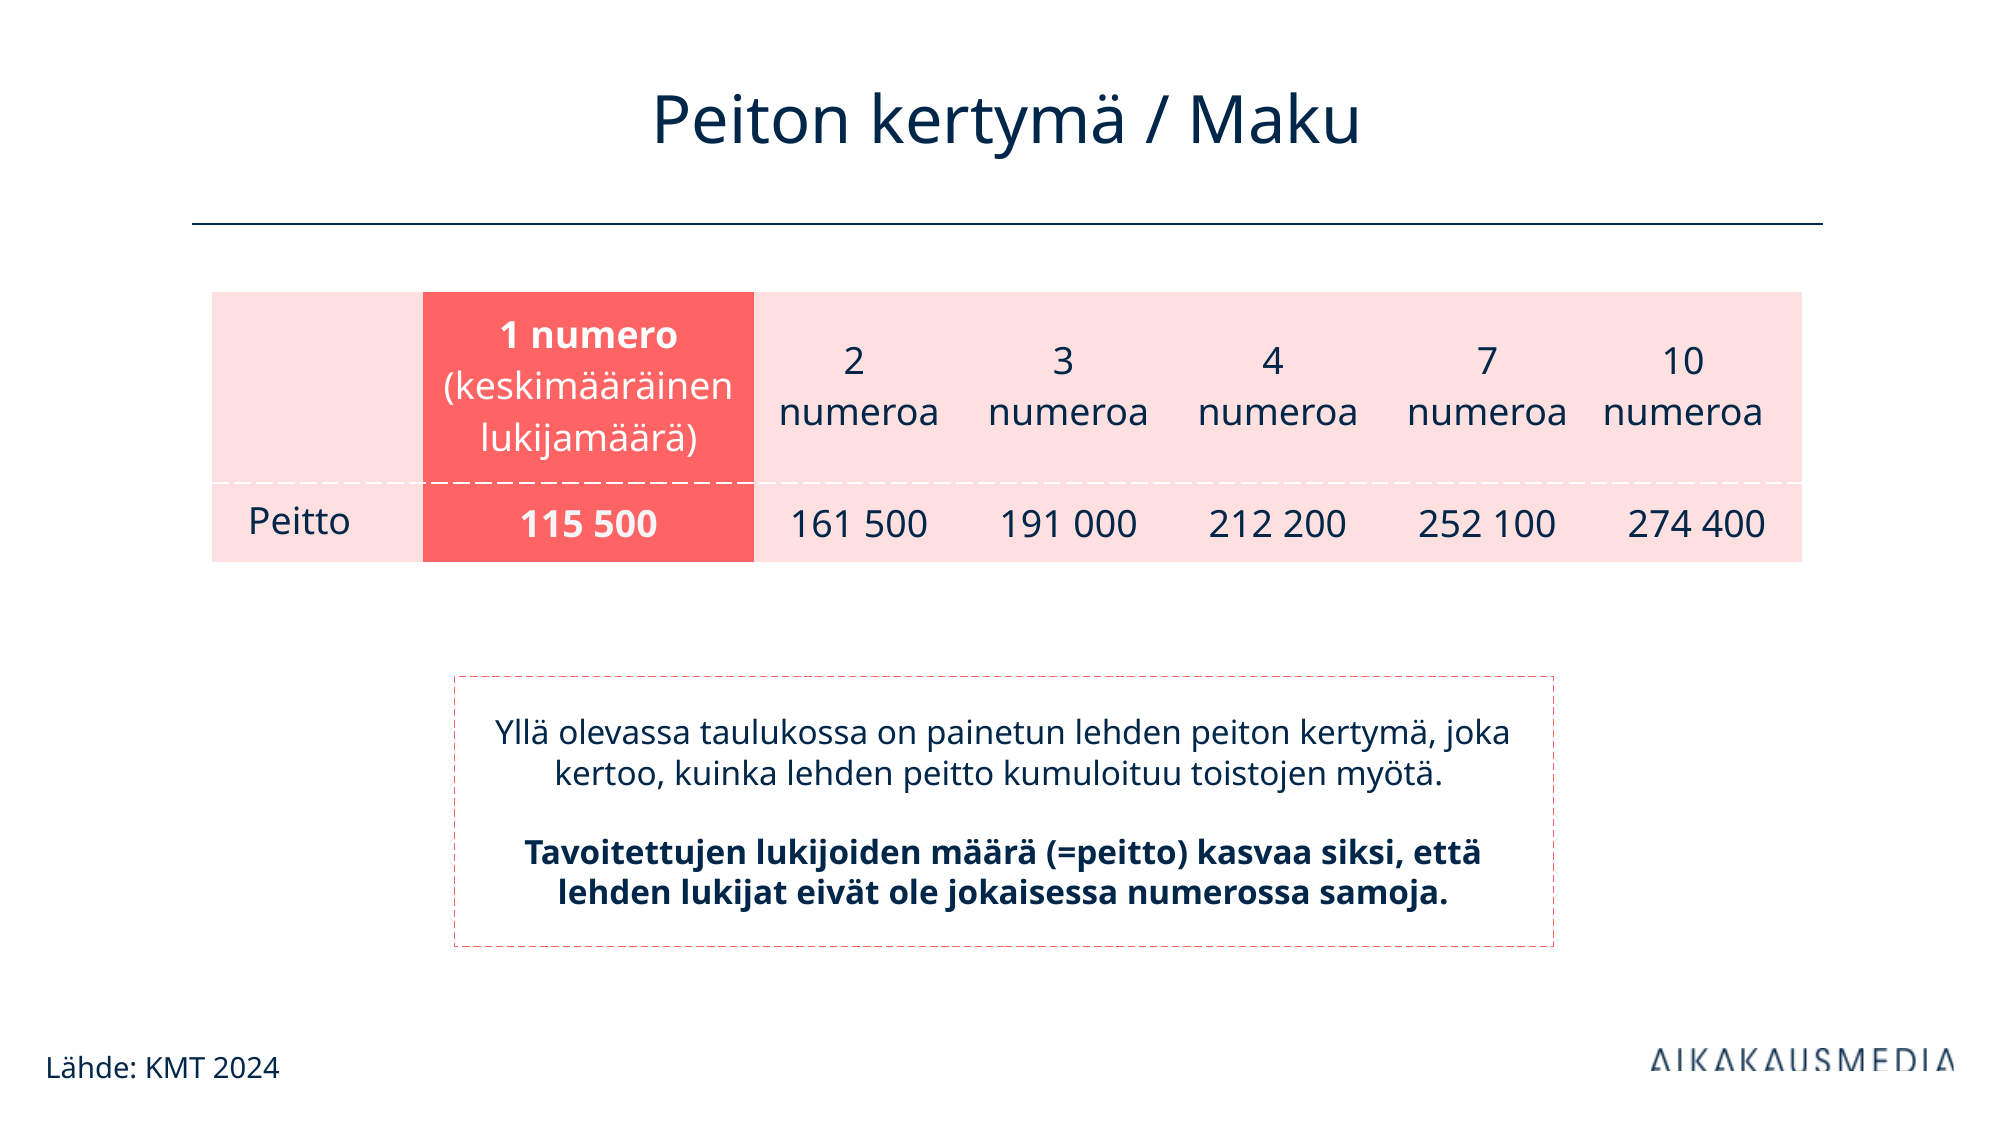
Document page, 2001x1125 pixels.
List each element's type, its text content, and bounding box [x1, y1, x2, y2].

table_cell 161 500 [754, 483, 964, 562]
table_header 4 numeroa [1173, 292, 1383, 483]
table_header 10 numeroa [1592, 292, 1802, 483]
table_cell 274 400 [1592, 483, 1802, 562]
table_cell 115 500 [423, 483, 754, 562]
table_header 7 numeroa [1383, 292, 1592, 483]
table_cell 191 000 [964, 483, 1173, 562]
table_header 3 numeroa [964, 292, 1173, 483]
title Peiton kertymä / Maku [191, 20, 1823, 225]
table_header [212, 292, 423, 483]
table_header 1 numero (keskimääräinen lukijamäärä) [423, 292, 754, 483]
table_cell 212 200 [1173, 483, 1383, 562]
table_cell 252 100 [1383, 483, 1592, 562]
text_box Lähde: KMT 2024 [30, 1035, 354, 1090]
table_header 2 numeroa [754, 292, 964, 483]
text_box Yllä olevassa taulukossa on painetun lehden peiton kertymä, joka kertoo, kuinka lehden peitto kumuloituu toistojen myötä. Tavoitettujen lukijoiden määrä (=peitto) kasvaa siksi, että lehden lukijat eivät ole jokaisessa numerossa samoja. [454, 676, 1554, 947]
table_cell Peitto [212, 483, 423, 562]
